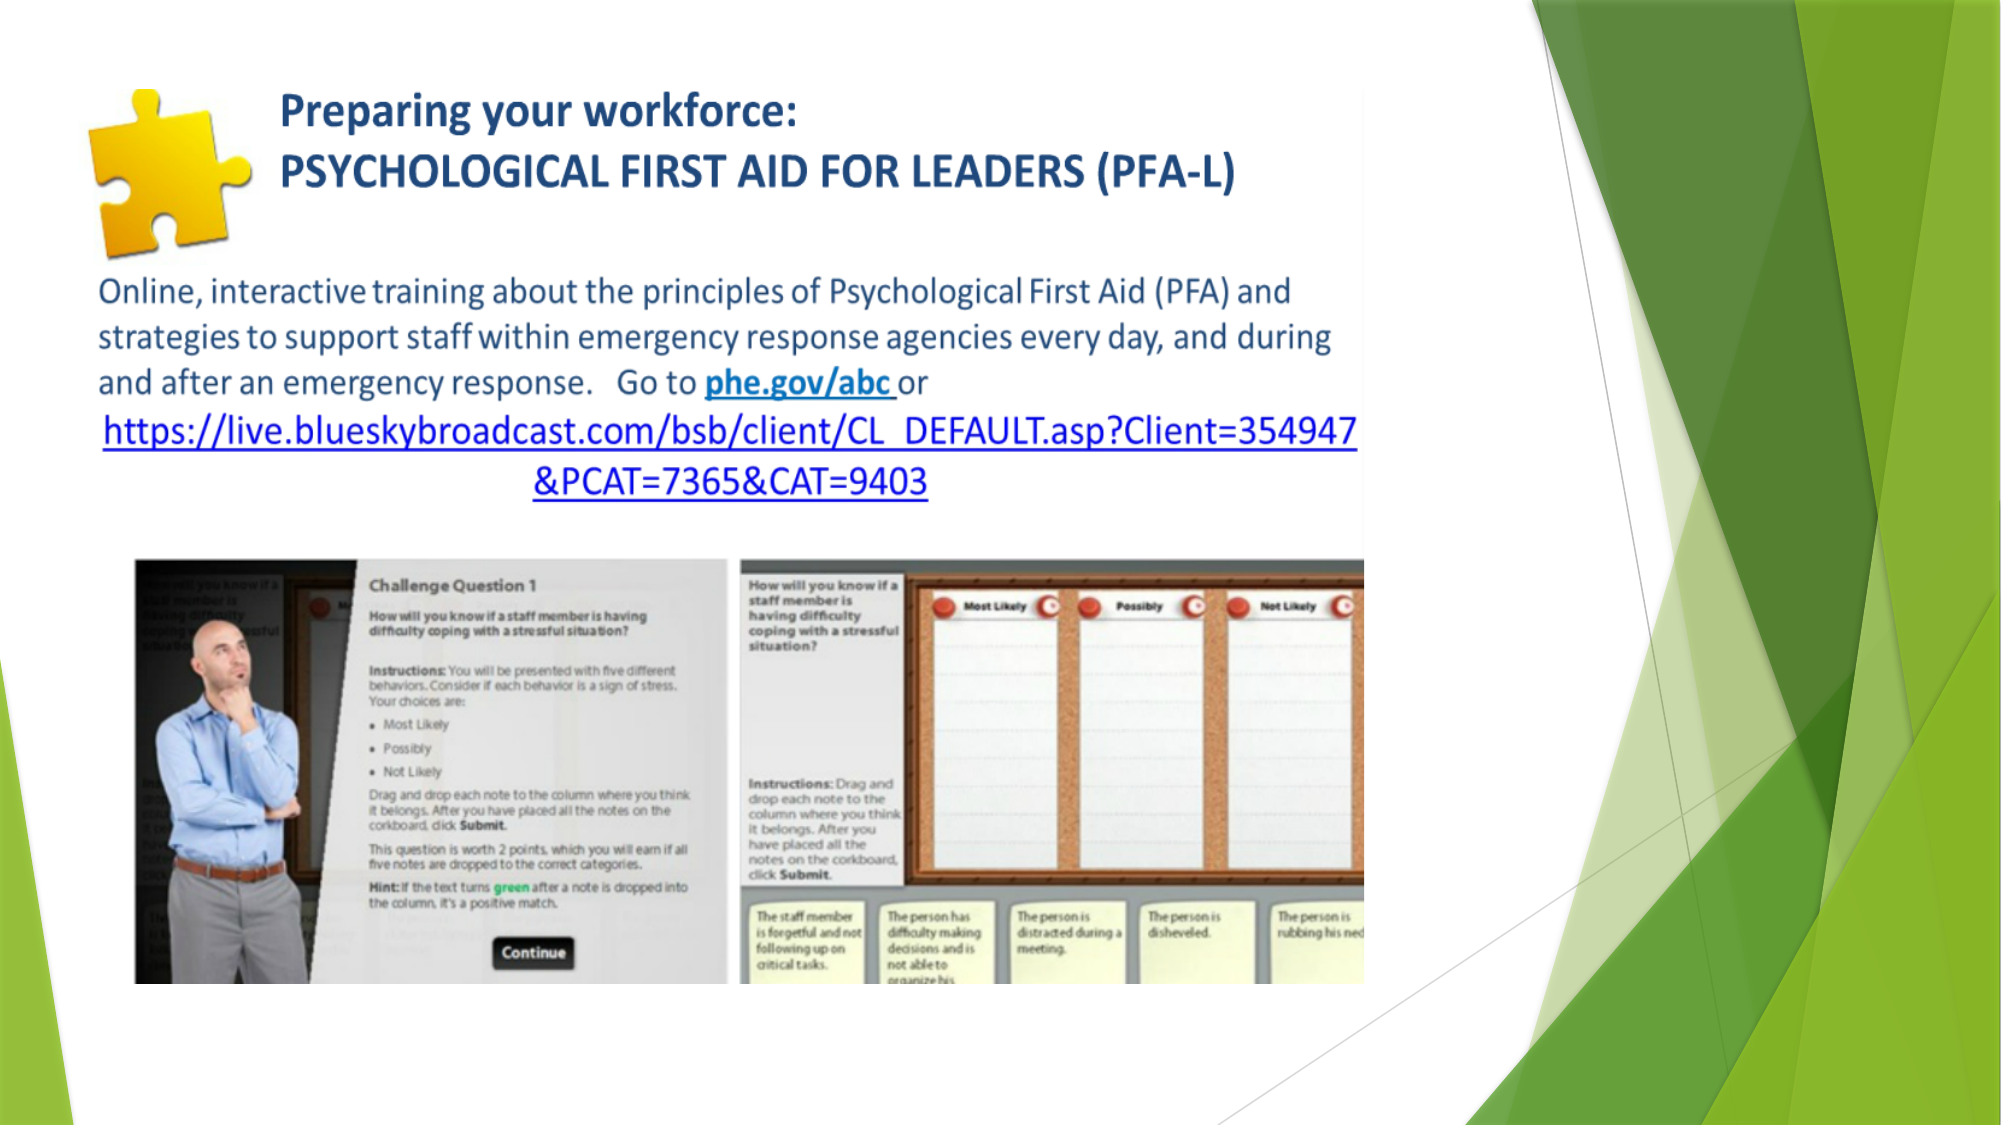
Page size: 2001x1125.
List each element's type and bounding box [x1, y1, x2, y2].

picture [78, 88, 1365, 984]
